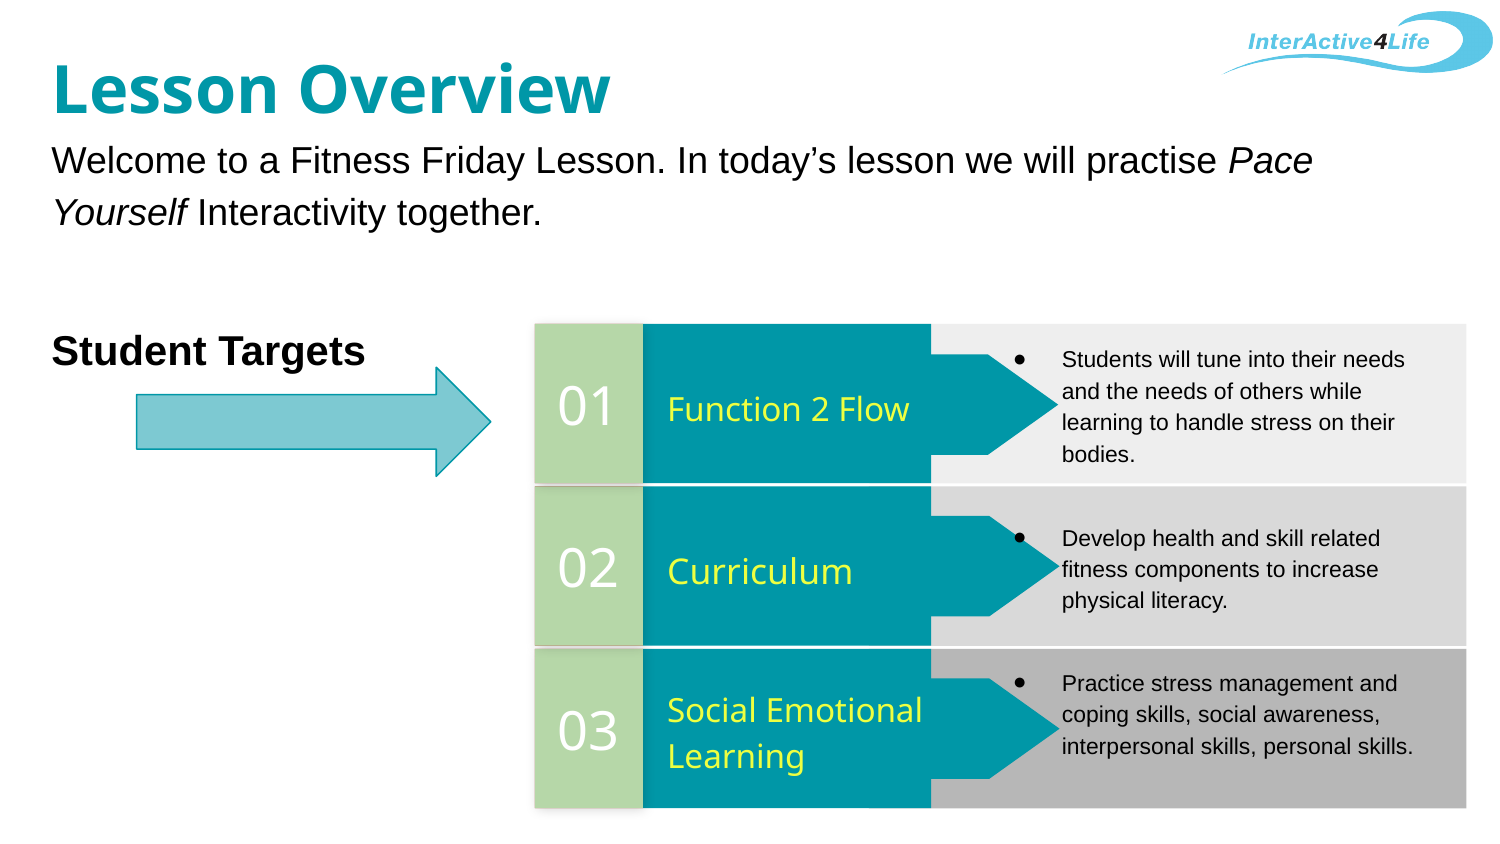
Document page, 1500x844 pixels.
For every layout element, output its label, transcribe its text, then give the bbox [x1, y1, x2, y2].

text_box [534, 492, 1467, 647]
text_box [136, 367, 491, 477]
list Welcome to a Fitness Friday Lesson. In today’s lesson we will practise Pace Yourself Interactivity together. [36, 114, 1435, 285]
title Lesson Overview [36, 31, 1435, 114]
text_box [534, 653, 1467, 809]
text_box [534, 323, 1467, 485]
picture [1221, 10, 1493, 75]
text_box Student Targets [36, 309, 521, 450]
